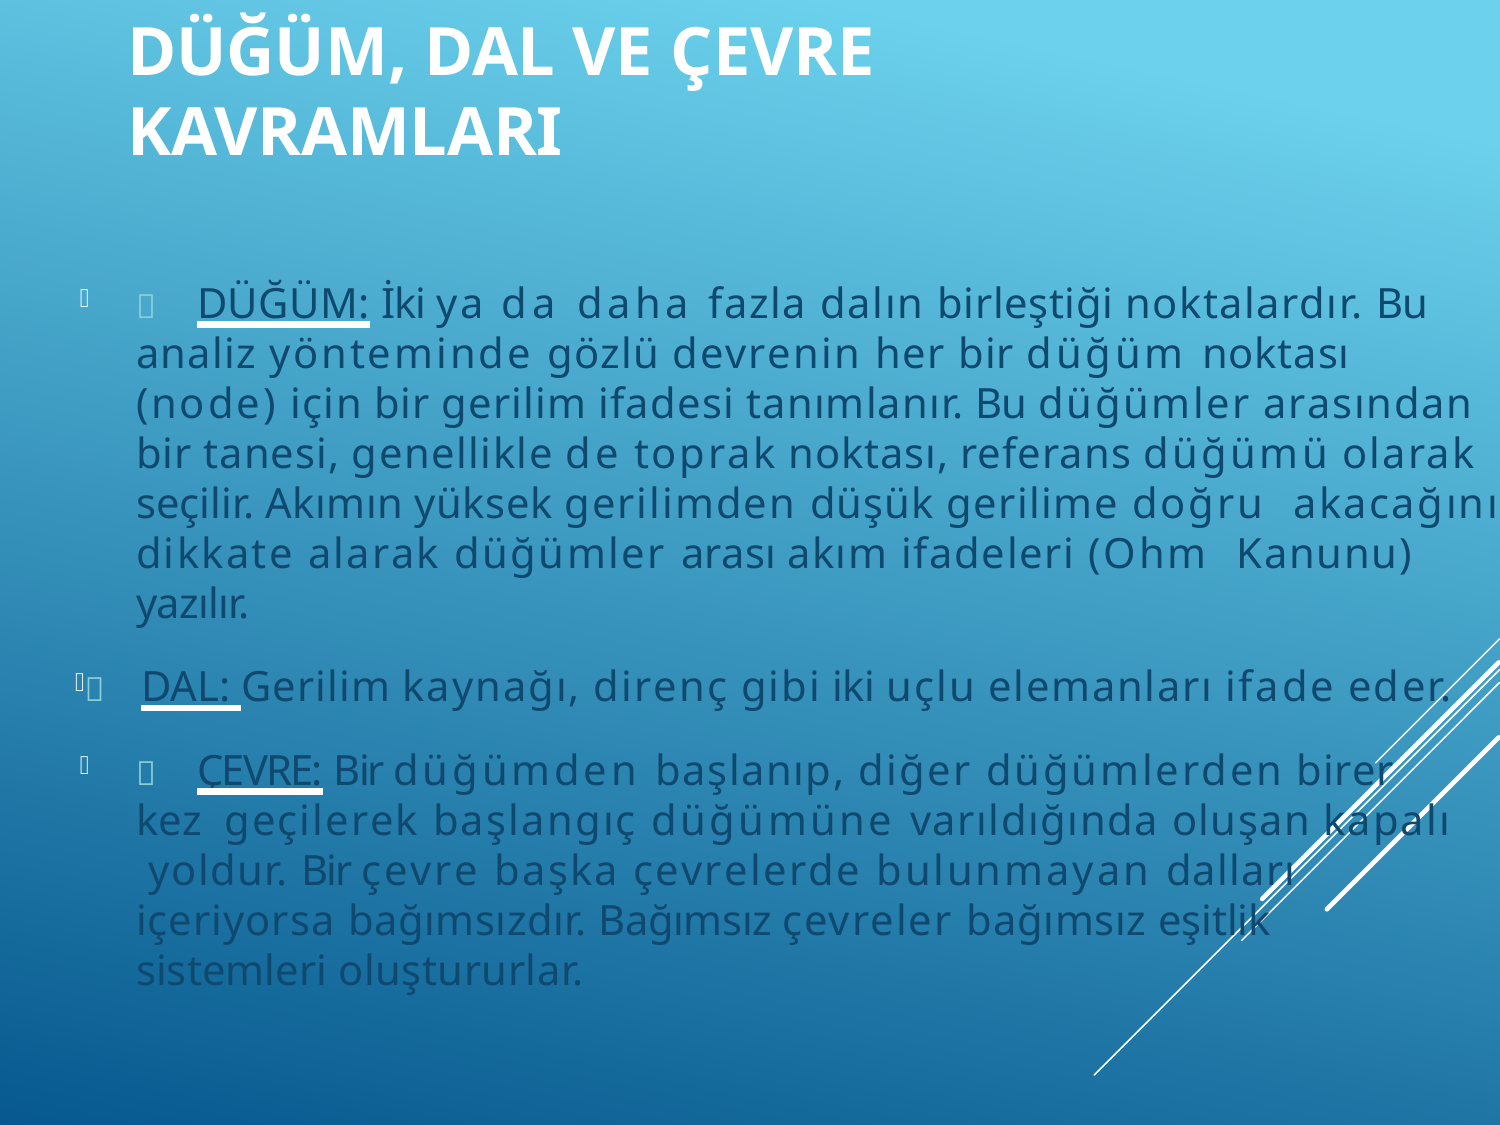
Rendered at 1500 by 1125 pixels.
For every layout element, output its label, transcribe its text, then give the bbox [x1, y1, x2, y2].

title DÜĞÜM, DAL VE ÇEVRE KAVRAMLARI [125, 0, 1201, 183]
list  DÜĞÜM: İki ya da daha fazla dalın birleştiği noktalardır. Bu analiz yönteminde gözlü devrenin her bir düğüm noktası (node) için bir gerilim ifadesi tanımlanır. Bu düğümler arasından bir tanesi, genellikle de toprak noktası, referans düğümü olarak seçilir. Akımın yüksek gerilimden düşük gerilime doğru akacağını dikkate alarak düğümler arası akım ifadeleri (Ohm Kanunu) yazılır.  DAL: Gerilim kaynağı, direnç gibi iki uçlu elemanları ifade eder.  ÇEVRE: Bir düğümden başlanıp, diğer düğümlerden birer kez geçilerek başlangıç düğümüne varıldığında oluşan kapalı yoldur. Bir çevre başka çevrelerde bulunmayan dalları içeriyorsa bağımsızdır. Bağımsız çevreler bağımsız eşitlik sistemleri oluştururlar. [75, 274, 1500, 994]
